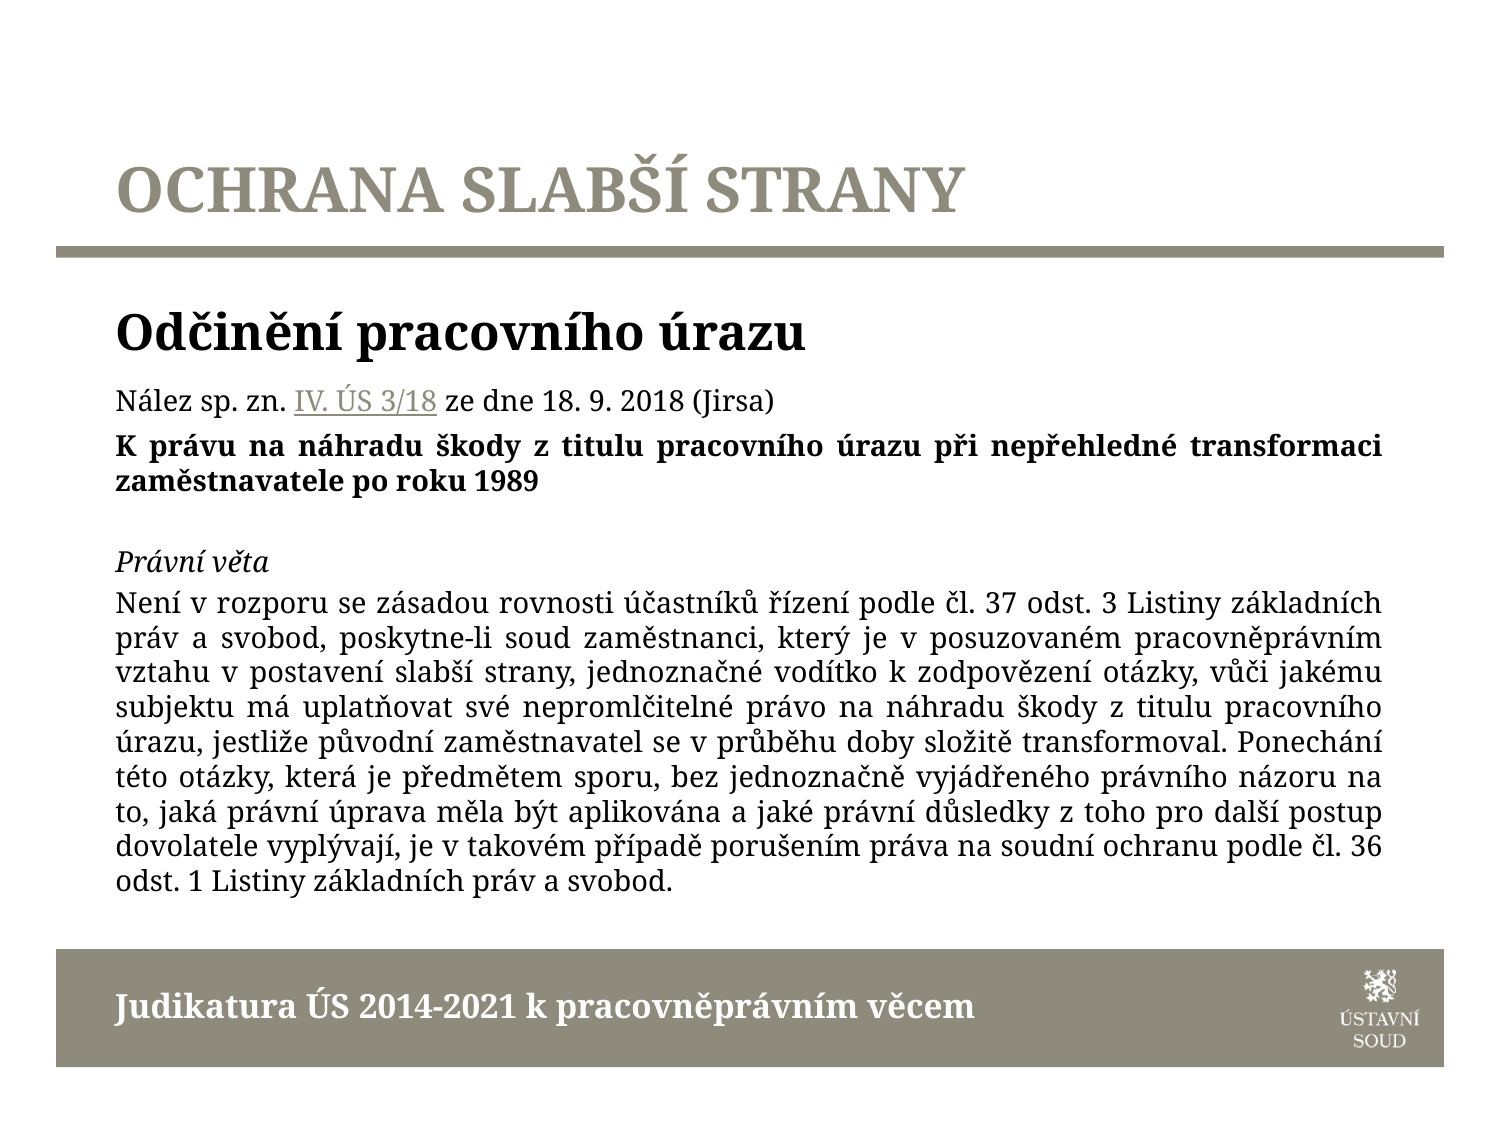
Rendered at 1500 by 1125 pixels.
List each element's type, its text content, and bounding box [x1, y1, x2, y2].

picture [1335, 964, 1424, 1052]
list Odčinění pracovního úrazu [100, 292, 1400, 375]
footer Judikatura ÚS 2014-2021 k pracovněprávním věcem [100, 978, 1137, 1039]
title OCHRANA SLABŠÍ STRANY [100, 45, 1436, 233]
list Nález sp. zn. IV. ÚS 3/18 ze dne 18. 9. 2018 (Jirsa) K právu na náhradu škody z titulu pracovního úrazu při nepřehledné transformaci zaměstnavatele po roku 1989 Právní věta Není v rozporu se zásadou rovnosti účastníků řízení podle čl. 37 odst. 3 Listiny základních práv a svobod, poskytne-li soud zaměstnanci, který je v posuzovaném pracovněprávním vztahu v postavení slabší strany, jednoznačné vodítko k zodpovězení otázky, vůči jakému subjektu má uplatňovat své nepromlčitelné právo na náhradu škody z titulu pracovního úrazu, jestliže původní zaměstnavatel se v průběhu doby složitě transformoval. Ponechání této otázky, která je předmětem sporu, bez jednoznačně vyjádřeného právního názoru na to, jaká právní úprava měla být aplikována a jaké právní důsledky z toho pro další postup dovolatele vyplývají, je v takovém případě porušením práva na soudní ochranu podle čl. 36 odst. 1 Listiny základních práv a svobod. [100, 375, 1400, 914]
